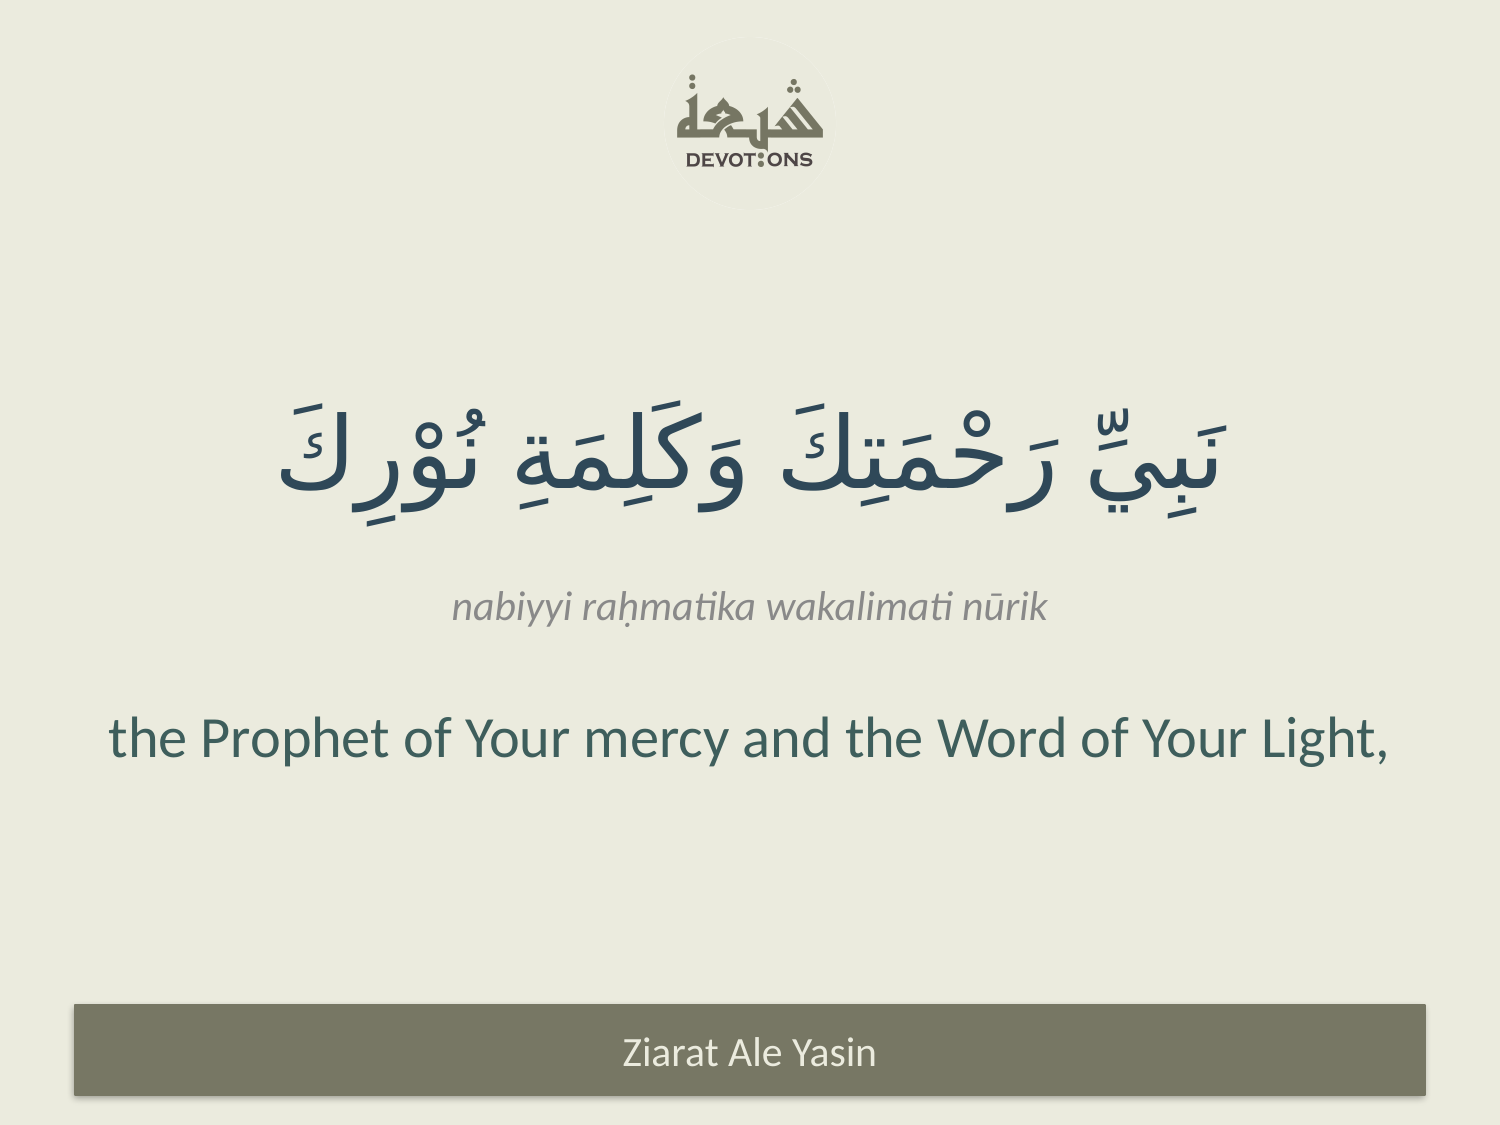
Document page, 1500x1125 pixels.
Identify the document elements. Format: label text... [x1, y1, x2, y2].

picture [656, 29, 844, 218]
text_box نَبِيِّ رَحْمَتِكَ وَكَلِمَةِ نُوْرِكَ nabiyyi raḥmatika wakalimati nūrik the Prophet of Your mercy and the Word of Your Light, [74, 381, 1425, 776]
text_box Ziarat Ale Yasin [607, 1017, 893, 1083]
text_box [74, 1004, 1426, 1096]
